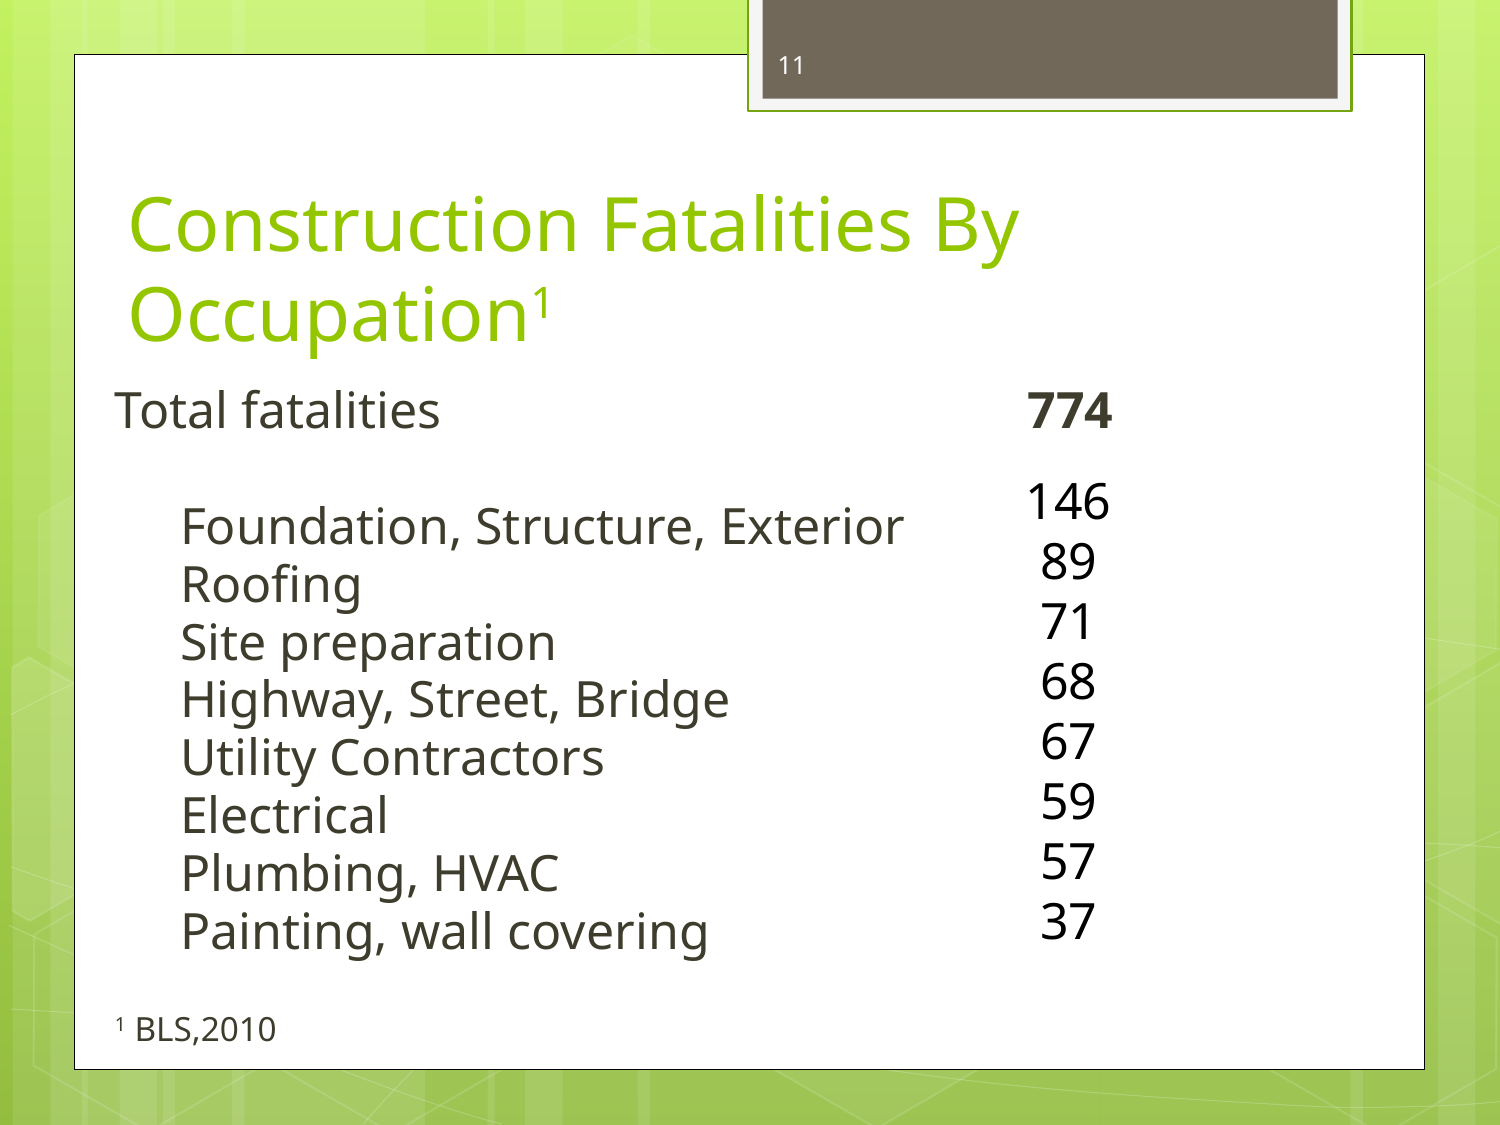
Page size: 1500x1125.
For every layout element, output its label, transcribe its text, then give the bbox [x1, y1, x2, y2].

slide_number 11 [762, 36, 982, 97]
list Total fatalities 774 Foundation, Structure, Exterior Roofing Site preparation Highway, Street, Bridge Utility Contractors Electrical Plumbing, HVAC Painting, wall covering 1 BLS,2010 [99, 312, 1238, 1100]
text_box 146 89 71 68 67 59 57 37 [962, 462, 1175, 958]
title Construction Fatalities By Occupation1 [112, 168, 1400, 357]
